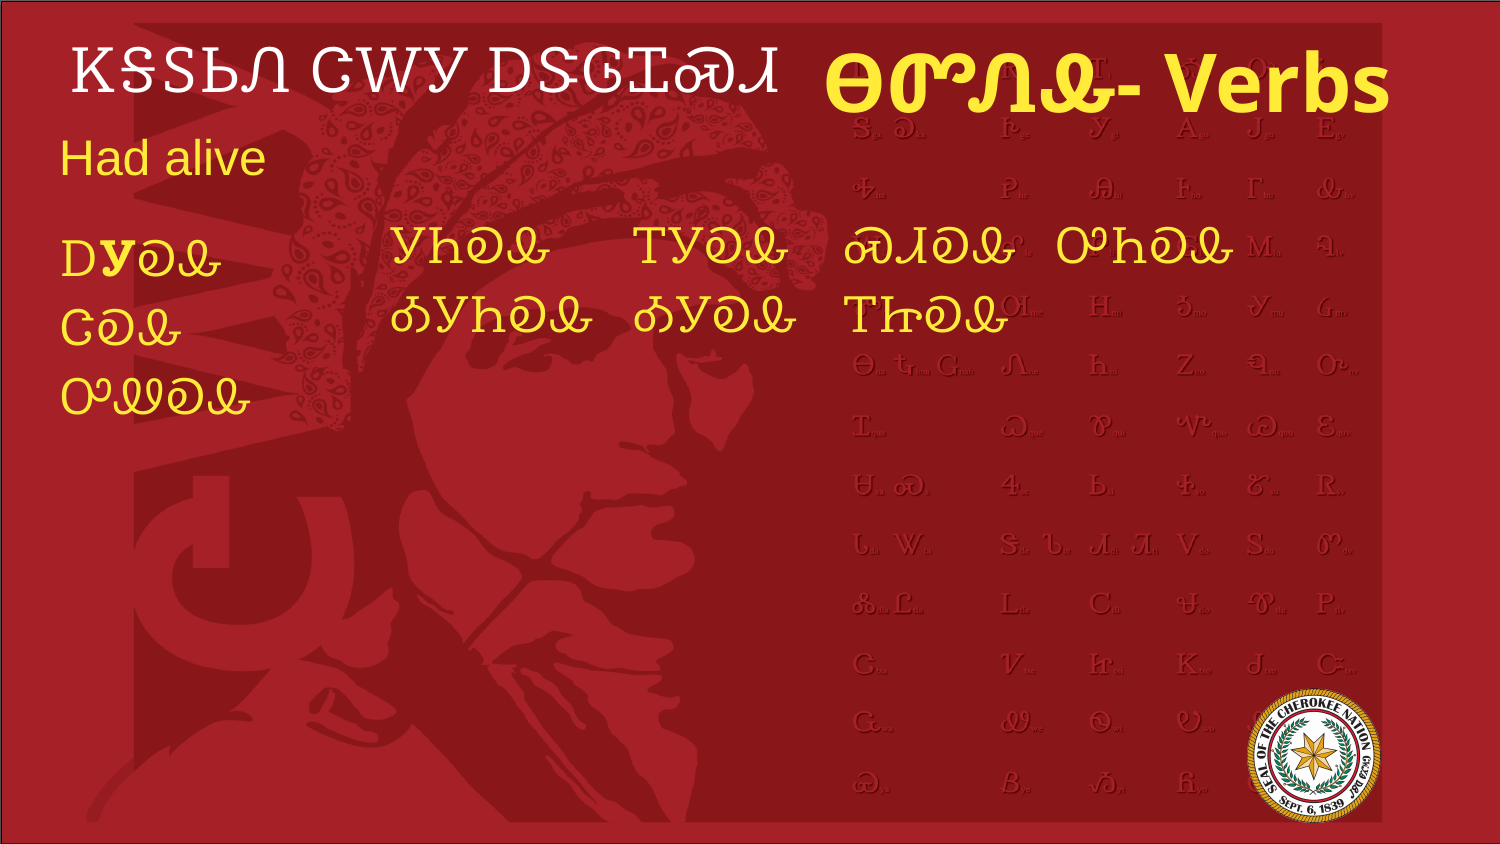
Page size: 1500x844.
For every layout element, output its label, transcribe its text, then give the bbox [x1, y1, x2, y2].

list Had alive ᎠᎩᎧᎲ ᏣᎧᎲ ᎤᏪᎧᎲ [43, 101, 328, 844]
list ᎢᎩᎧᎲ ᎣᎩᎧᎲ [616, 129, 827, 788]
text_box ᎾᏛᏁᎲ- Verbs [750, 16, 1465, 145]
picture [0, 0, 1500, 844]
title ᏦᎦᏚᏏᏁ ᏣᎳᎩ ᎠᏕᎶᏆᏍᏗ [53, 7, 1426, 121]
list ᎤᏂᎧᎲ [1039, 129, 1324, 788]
list ᎩᏂᎧᎲ ᎣᎩᏂᎧᎲ [374, 129, 616, 771]
list ᏍᏗᎧᎲ ᎢᏥᎧᎲ [827, 129, 1039, 788]
